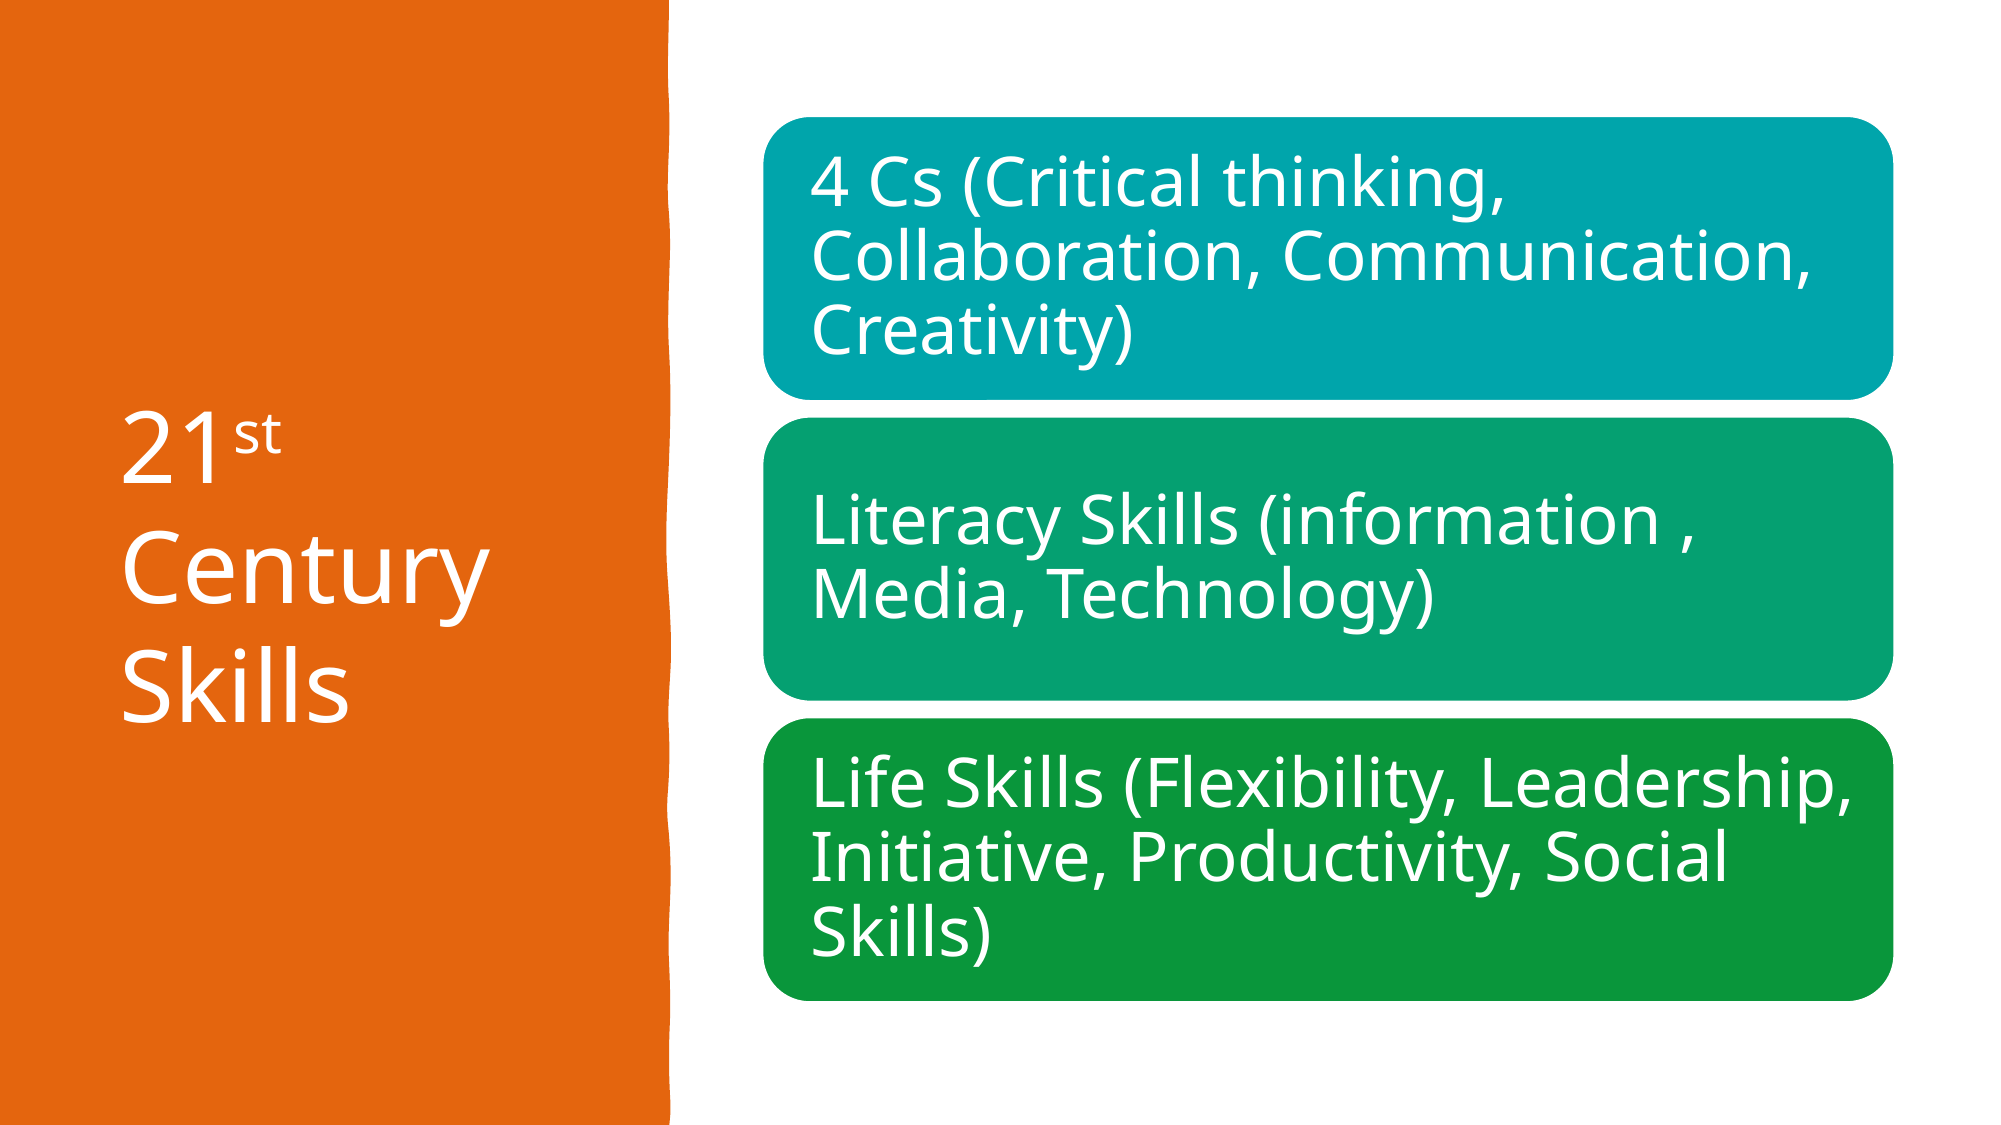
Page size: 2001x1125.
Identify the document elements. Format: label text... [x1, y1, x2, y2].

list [762, 105, 1895, 1014]
title 21st Century Skills [104, 105, 614, 1021]
text_box [668, 0, 2000, 1125]
text_box [0, 0, 673, 1125]
